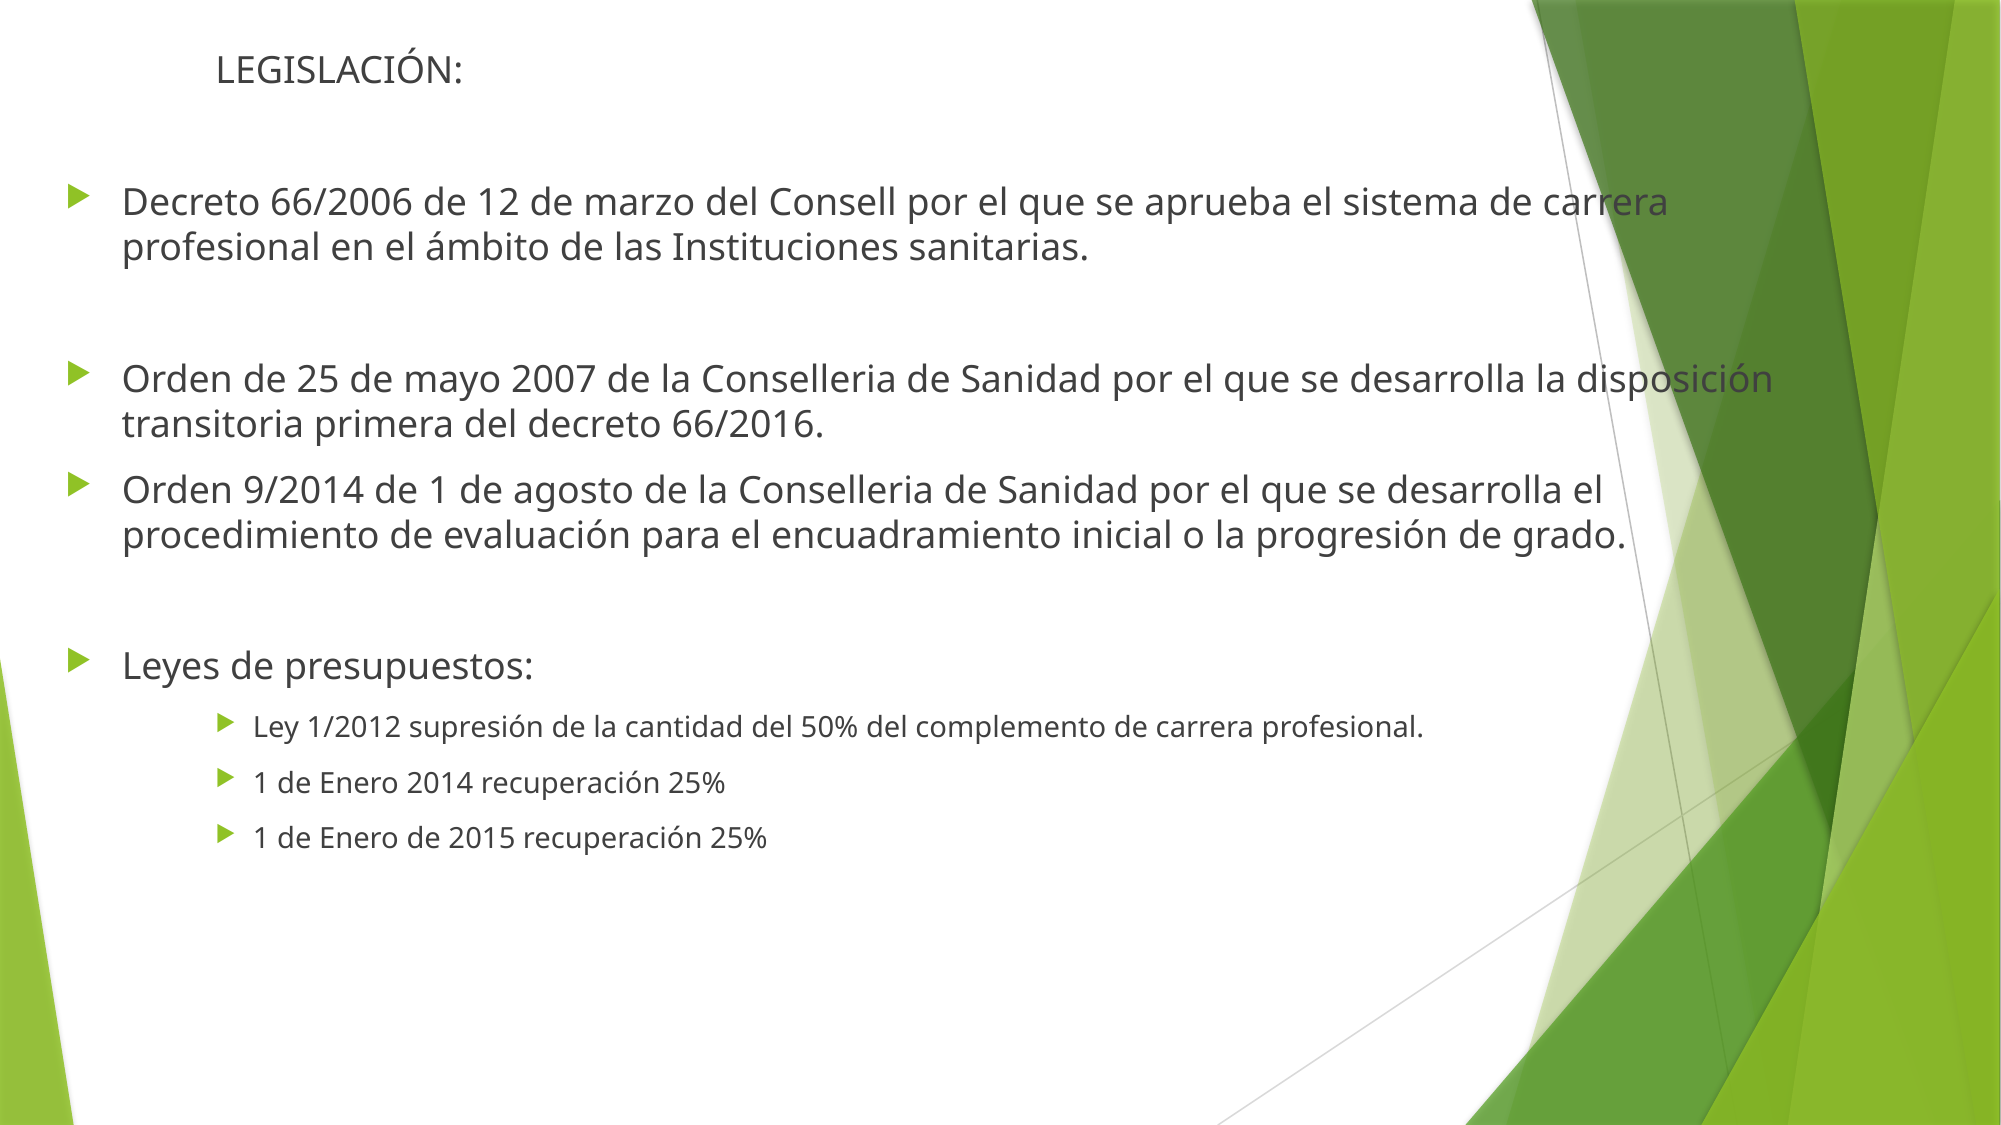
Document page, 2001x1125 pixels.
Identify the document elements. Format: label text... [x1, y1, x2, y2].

list LEGISLACIÓN: Decreto 66/2006 de 12 de marzo del Consell por el que se aprueba el sistema de carrera profesional en el ámbito de las Instituciones sanitarias. Orden de 25 de mayo 2007 de la Conselleria de Sanidad por el que se desarrolla la disposición transitoria primera del decreto 66/2016. Orden 9/2014 de 1 de agosto de la Conselleria de Sanidad por el que se desarrolla el procedimiento de evaluación para el encuadramiento inicial o la progresión de grado. Leyes de presupuestos: Ley 1/2012 supresión de la cantidad del 50% del complemento de carrera profesional. 1 de Enero 2014 recuperación 25% 1 de Enero de 2015 recuperación 25% [50, 38, 1863, 962]
